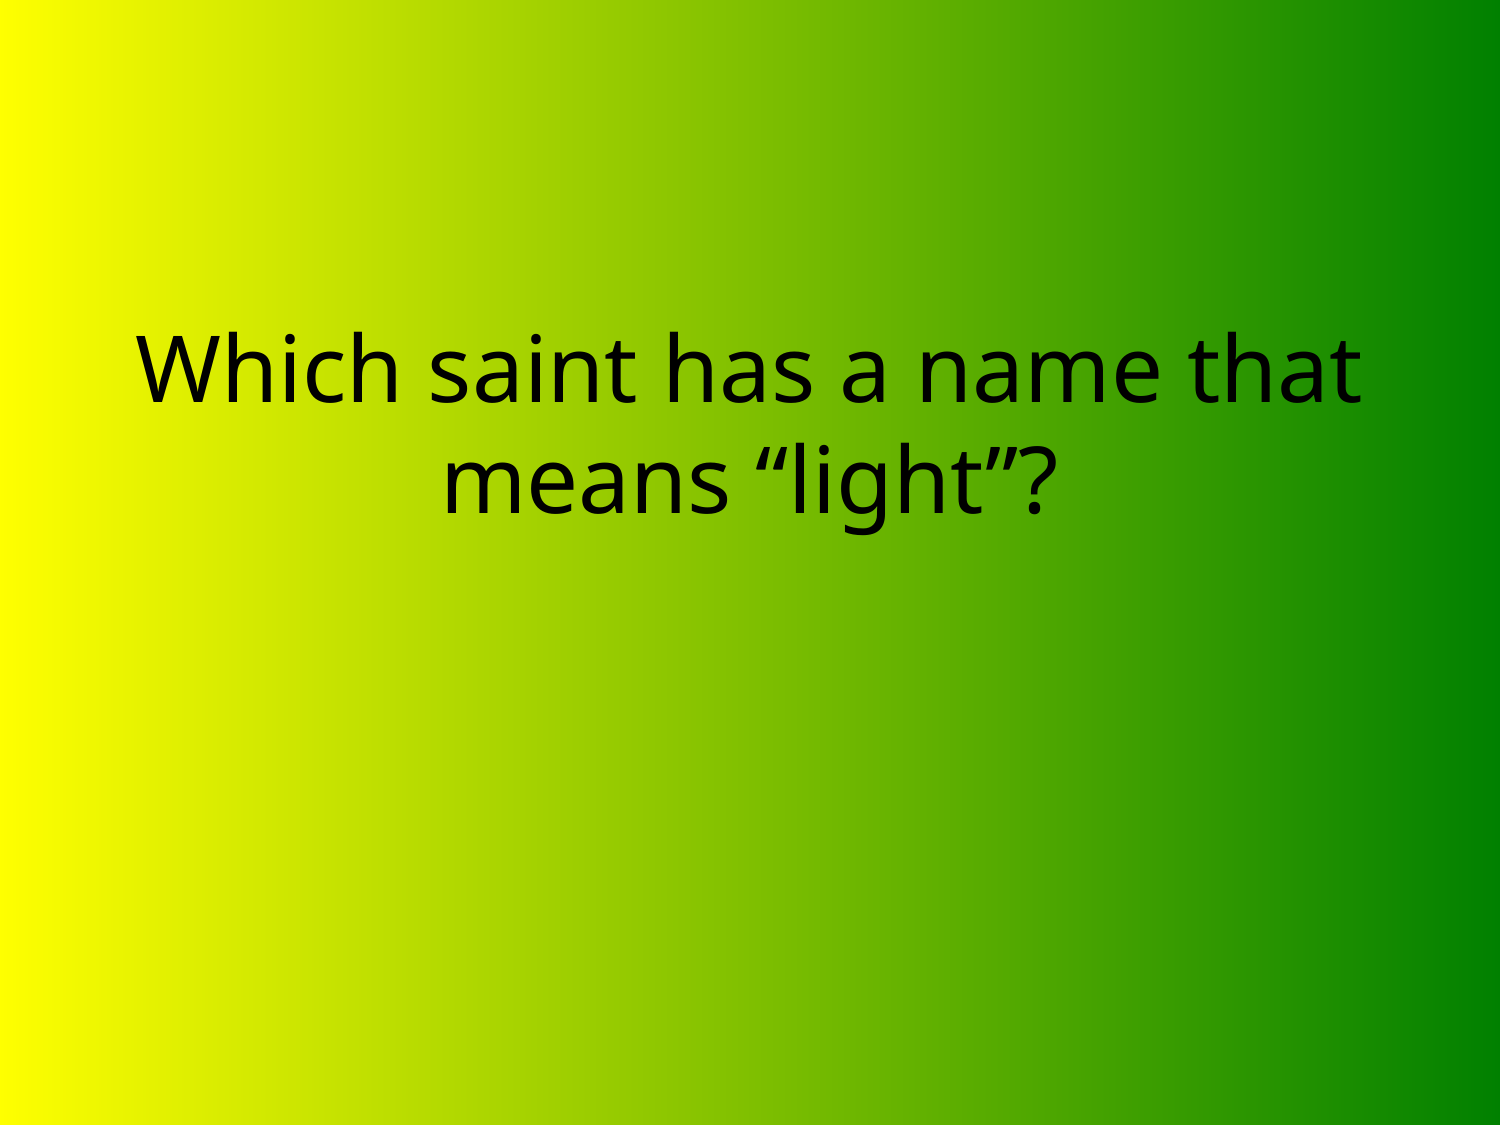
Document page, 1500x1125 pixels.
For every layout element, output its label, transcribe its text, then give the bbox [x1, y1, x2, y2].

title Which saint has a name that means “light”? [112, 300, 1388, 542]
